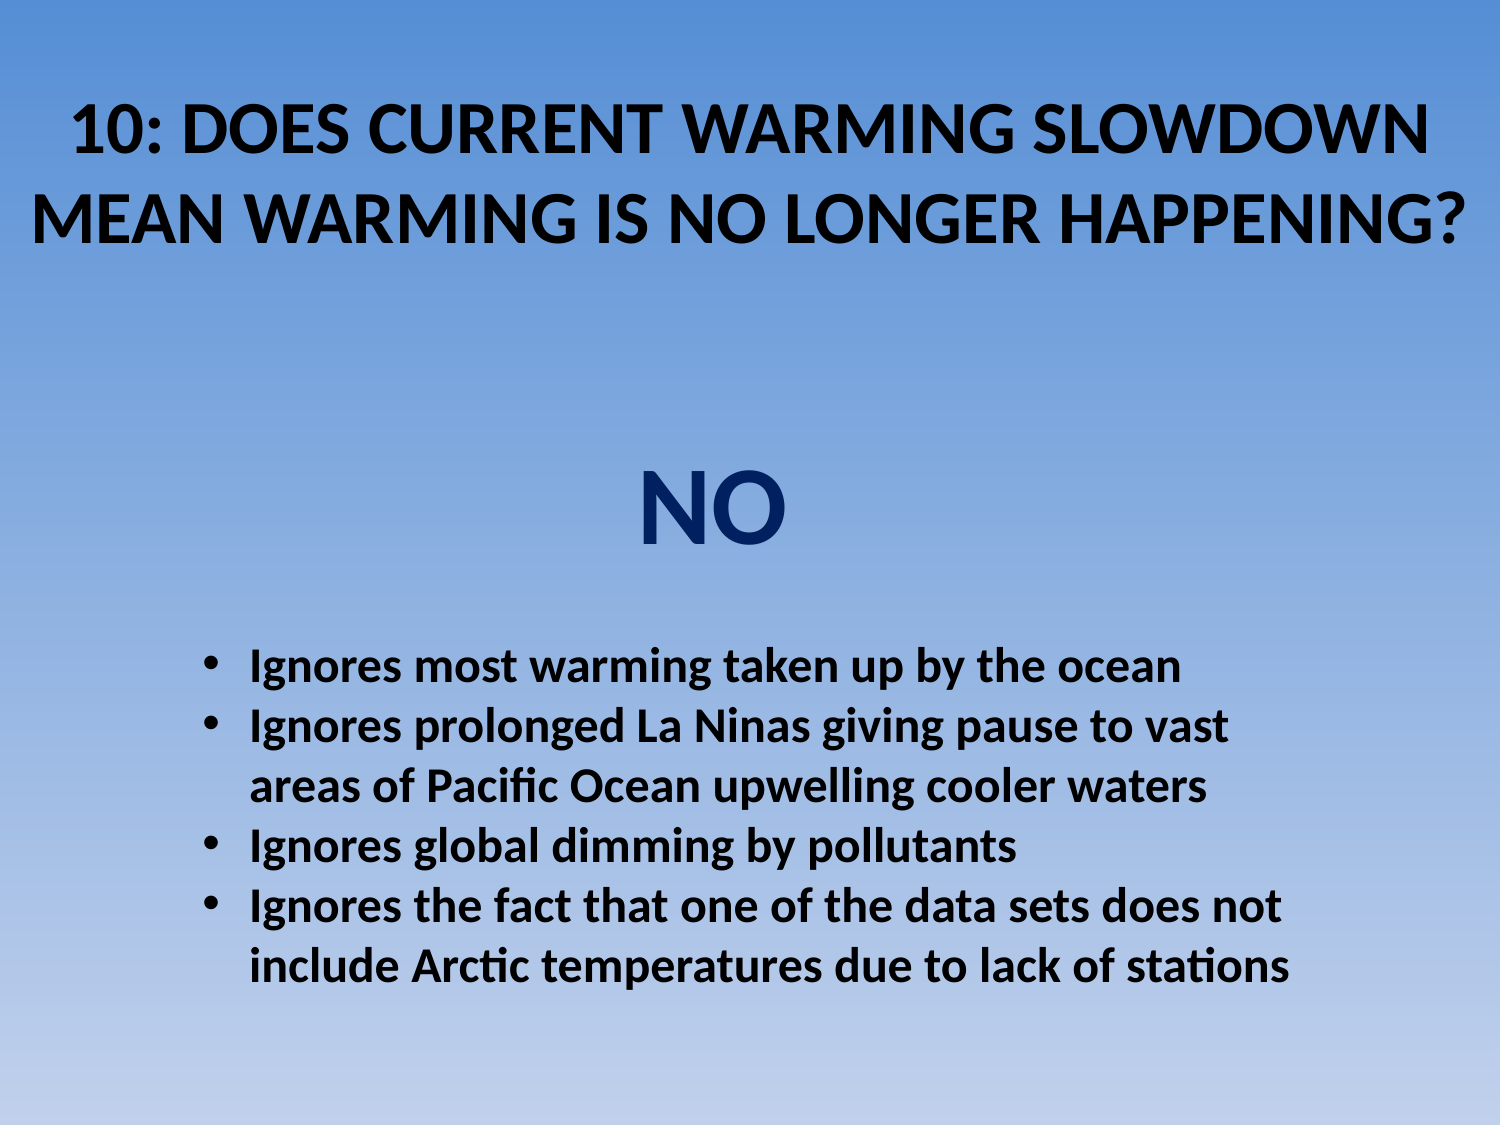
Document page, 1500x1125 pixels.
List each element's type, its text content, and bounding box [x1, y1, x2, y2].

text_box NO [512, 424, 913, 575]
text_box Ignores most warming taken up by the ocean Ignores prolonged La Ninas giving pause to vast areas of Pacific Ocean upwelling cooler waters Ignores global dimming by pollutants Ignores the fact that one of the data sets does not include Arctic temperatures due to lack of stations [187, 624, 1313, 1000]
title 10: DOES CURRENT WARMING SLOWDOWN MEAN WARMING IS NO LONGER HAPPENING? [0, 75, 1500, 263]
